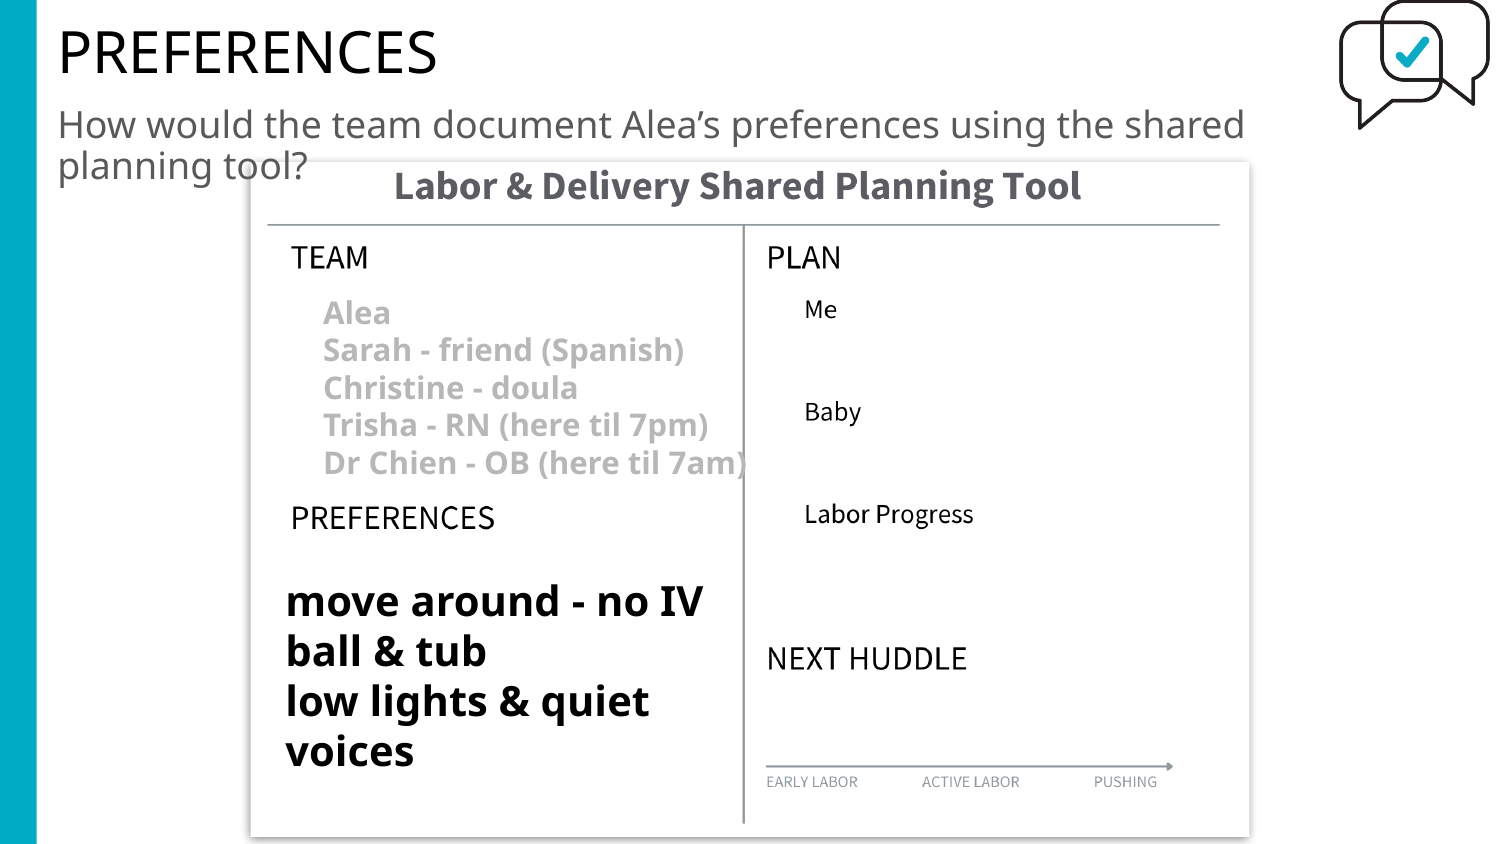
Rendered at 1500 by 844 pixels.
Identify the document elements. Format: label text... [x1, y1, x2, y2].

picture [250, 162, 1250, 838]
subtitle How would the team document Alea’s preferences using the shared planning tool? [42, 91, 1372, 611]
picture [1338, 0, 1490, 130]
title PREFERENCES [42, 0, 1243, 92]
